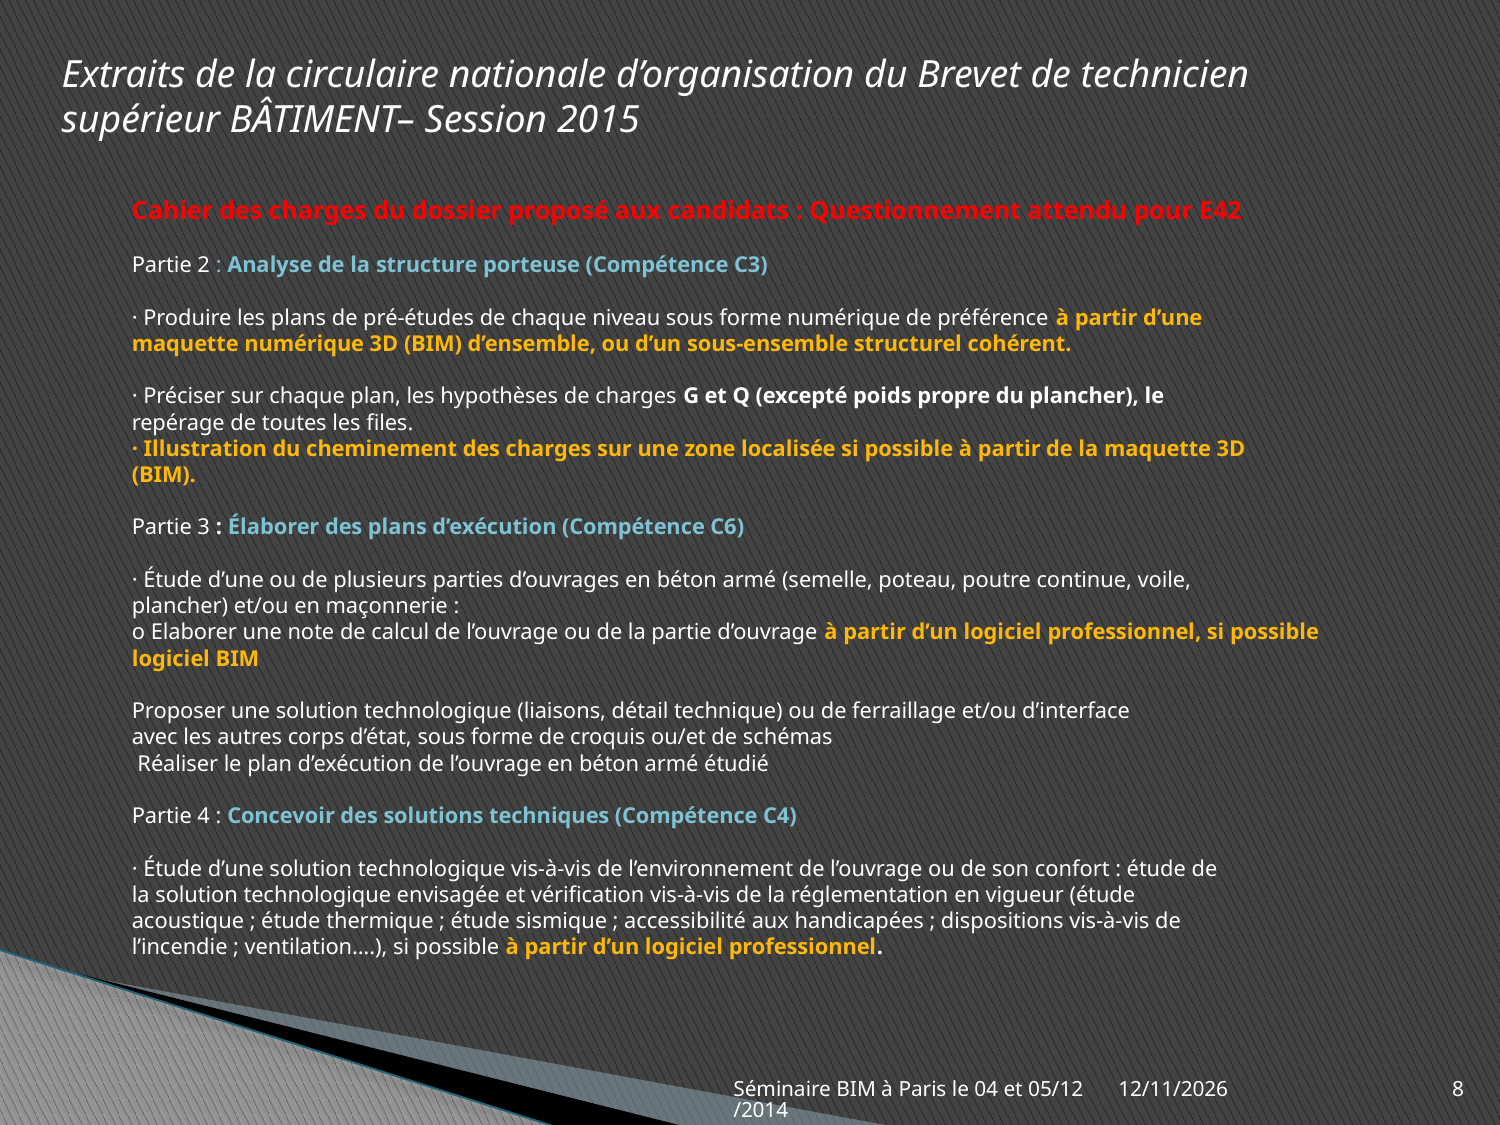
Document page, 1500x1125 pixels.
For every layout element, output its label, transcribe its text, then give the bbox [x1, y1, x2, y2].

text_box Extraits de la circulaire nationale d’organisation du Brevet de technicien supérieur BÂTIMENT– Session 2015 [46, 42, 1407, 148]
slide_number 8 [1418, 1051, 1479, 1112]
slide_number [1105, 1051, 1418, 1112]
footer Séminaire BIM à Paris le 04 et 05/12/2014 [718, 1051, 1105, 1112]
text_box Cahier des charges du dossier proposé aux candidats : Questionnement attendu pour E42 Partie 2 : Analyse de la structure porteuse (Compétence C3) · Produire les plans de pré-études de chaque niveau sous forme numérique de préférence à partir d’une maquette numérique 3D (BIM) d’ensemble, ou d’un sous-ensemble structurel cohérent. · Préciser sur chaque plan, les hypothèses de charges G et Q (excepté poids propre du plancher), le repérage de toutes les files. · Illustration du cheminement des charges sur une zone localisée si possible à partir de la maquette 3D (BIM). Partie 3 : Élaborer des plans d’exécution (Compétence C6) · Étude d’une ou de plusieurs parties d’ouvrages en béton armé (semelle, poteau, poutre continue, voile, plancher) et/ou en maçonnerie : o Elaborer une note de calcul de l’ouvrage ou de la partie d’ouvrage à partir d’un logiciel professionnel, si possible logiciel BIM Proposer une solution technologique (liaisons, détail technique) ou de ferraillage et/ou d’interface avec les autres corps d’état, sous forme de croquis ou/et de schémas Réaliser le plan d’exécution de l’ouvrage en béton armé étudié Partie 4 : Concevoir des solutions techniques (Compétence C4) · Étude d’une solution technologique vis-à-vis de l’environnement de l’ouvrage ou de son confort : étude de la solution technologique envisagée et vérification vis-à-vis de la réglementation en vigueur (étude acoustique ; étude thermique ; étude sismique ; accessibilité aux handicapées ; dispositions vis-à-vis de l’incendie ; ventilation….), si possible à partir d’un logiciel professionnel. [117, 187, 1348, 967]
